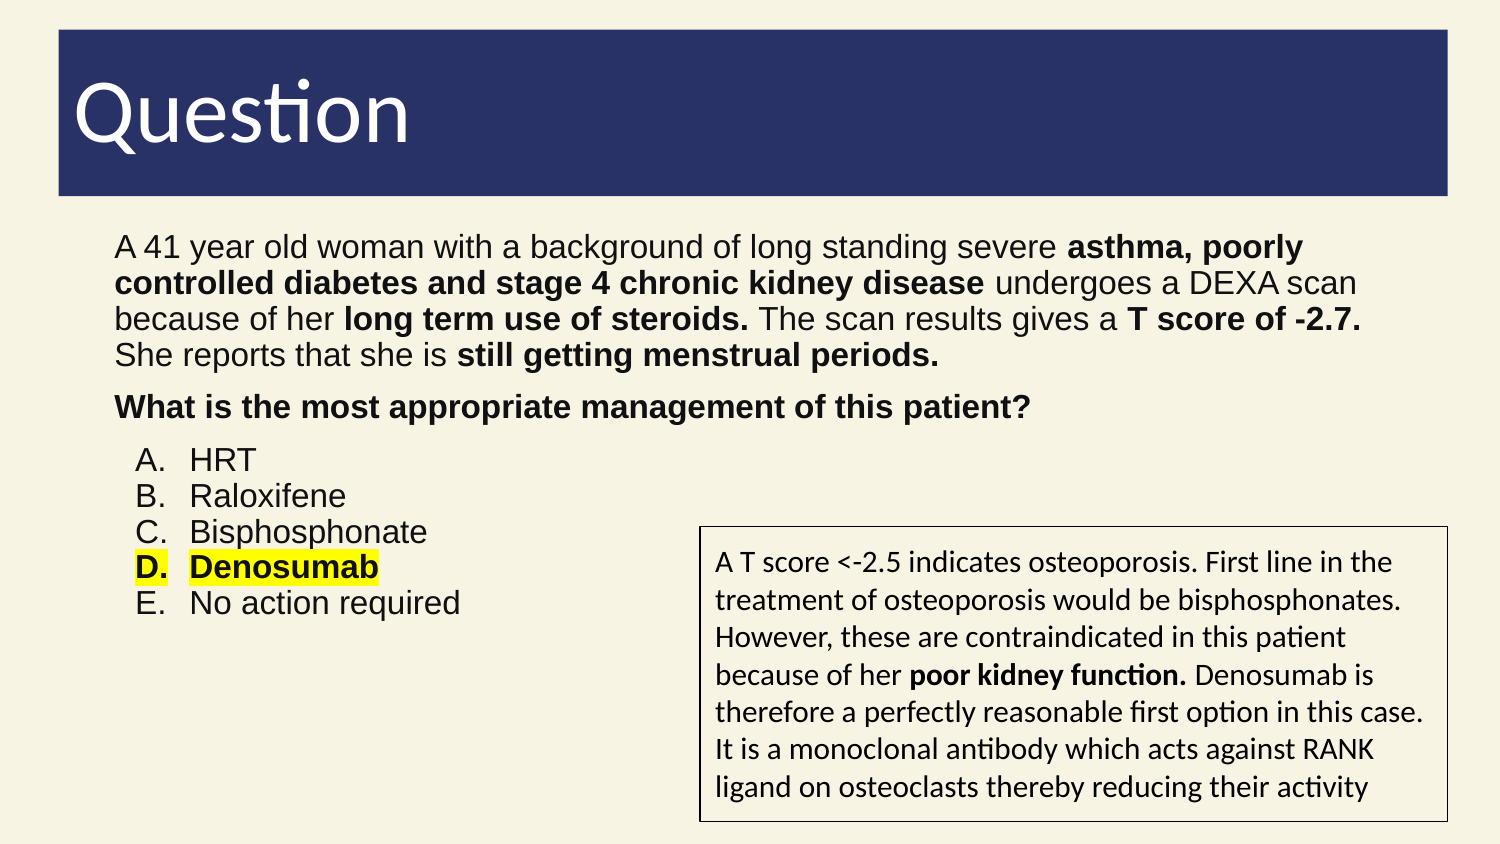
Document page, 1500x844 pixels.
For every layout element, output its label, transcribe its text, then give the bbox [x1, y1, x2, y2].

list A 41 year old woman with a background of long standing severe asthma, poorly controlled diabetes and stage 4 chronic kidney disease undergoes a DEXA scan because of her long term use of steroids. The scan results gives a T score of -2.7. She reports that she is still getting menstrual periods. What is the most appropriate management of this patient? HRT Raloxifene Bisphosphonate Denosumab No action required [103, 224, 1397, 760]
text_box A T score <-2.5 indicates osteoporosis. First line in the treatment of osteoporosis would be bisphosphonates. However, these are contraindicated in this patient because of her poor kidney function. Denosumab is therefore a perfectly reasonable first option in this case. It is a monoclonal antibody which acts against RANK ligand on osteoclasts thereby reducing their activity [700, 526, 1448, 822]
text_box Question [58, 29, 1448, 197]
